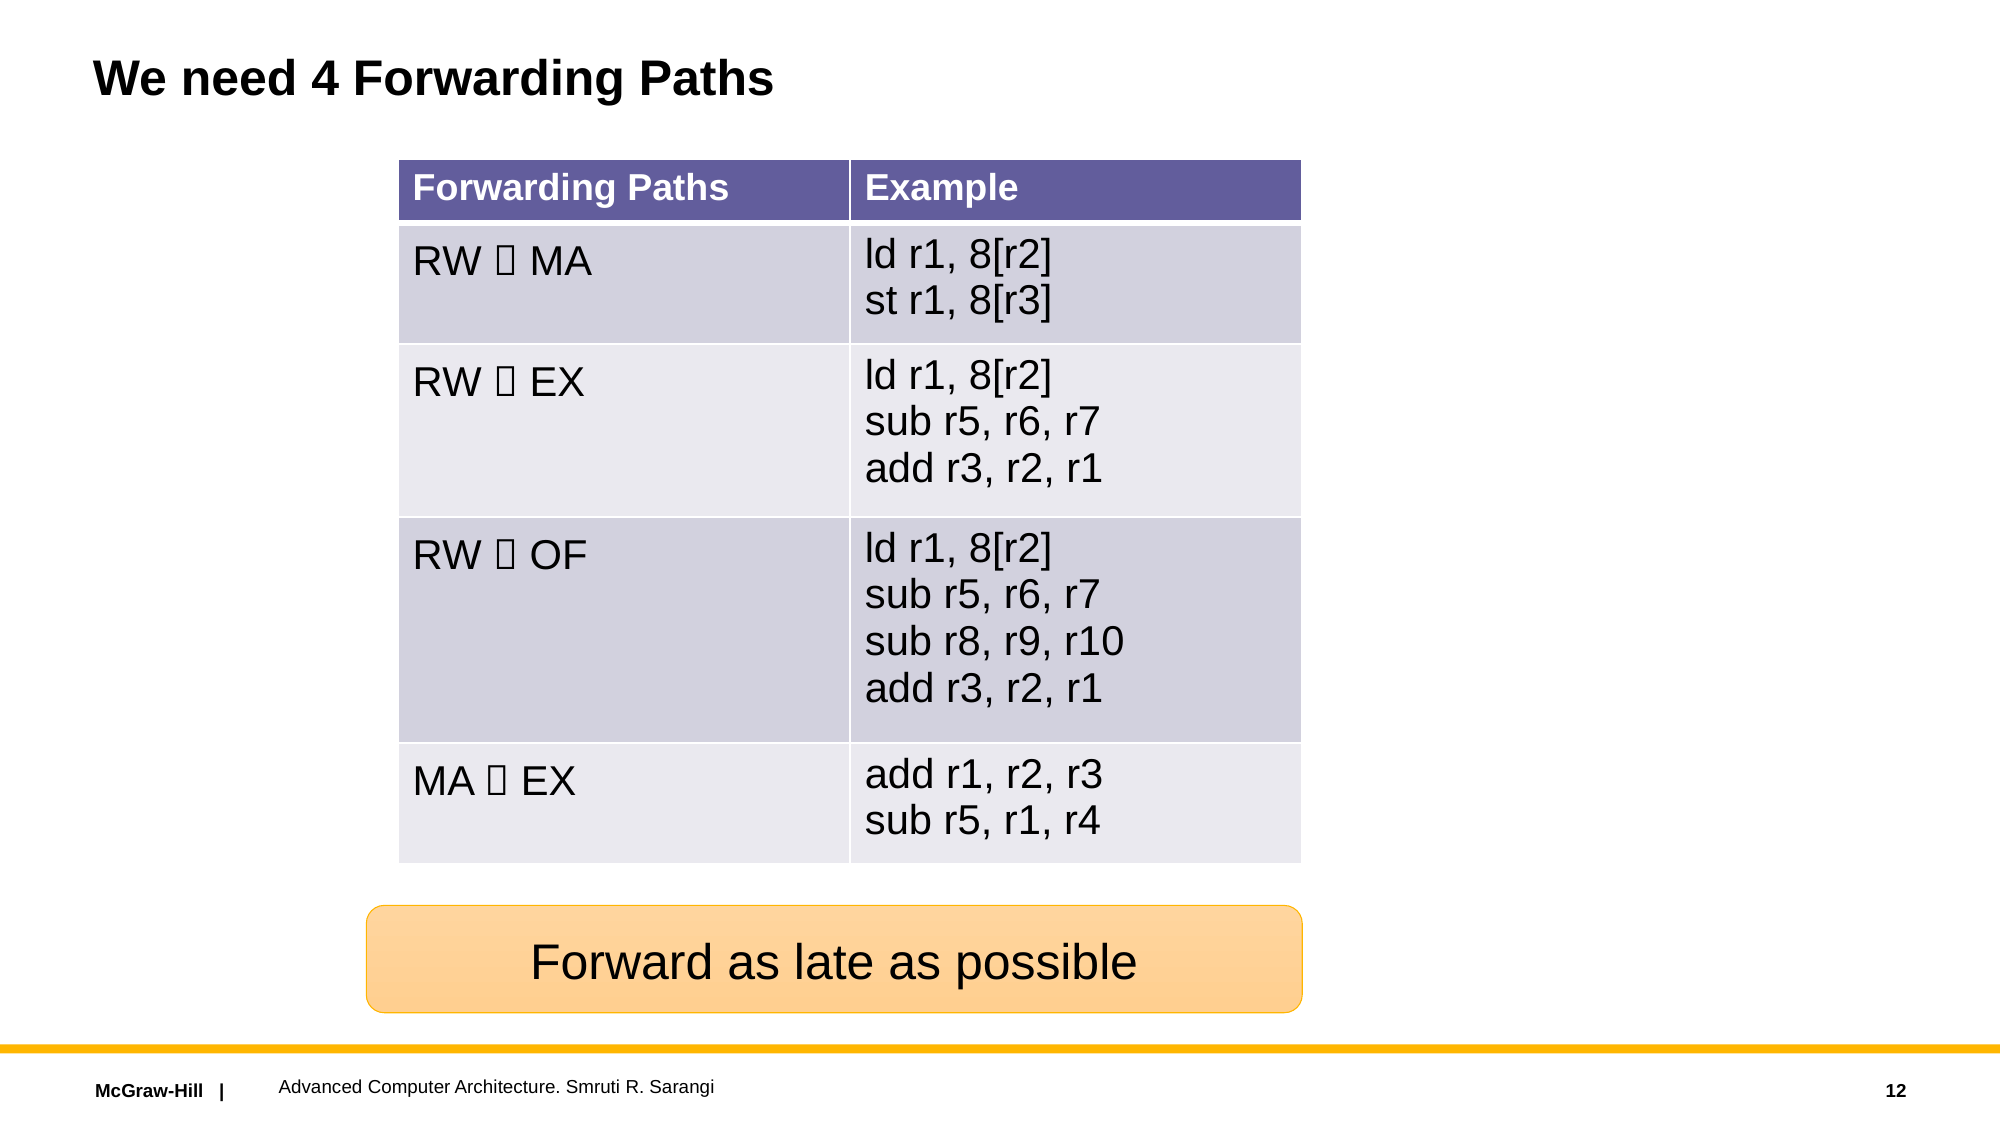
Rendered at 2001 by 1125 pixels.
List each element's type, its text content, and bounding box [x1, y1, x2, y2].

table_cell MA  EX [399, 744, 849, 863]
slide_number 12 [1711, 1071, 1922, 1109]
table_header Example [851, 160, 1301, 220]
table_header Forwarding Paths [399, 160, 849, 220]
table_cell add r1, r2, r3 sub r5, r1, r4 [851, 744, 1301, 863]
table_cell RW  EX [399, 345, 849, 516]
table_cell RW  OF [399, 518, 849, 742]
table_cell RW  MA [399, 226, 849, 343]
table_cell ld r1, 8[r2] sub r5, r6, r7 sub r8, r9, r10 add r3, r2, r1 [851, 518, 1301, 742]
text_box Forward as late as possible [365, 904, 1303, 1014]
table_cell ld r1, 8[r2] st r1, 8[r3] [851, 226, 1301, 343]
table_cell ld r1, 8[r2] sub r5, r6, r7 add r3, r2, r1 [851, 345, 1301, 516]
footer Advanced Computer Architecture. Smruti R. Sarangi [263, 1067, 1464, 1105]
title We need 4 Forwarding Paths [78, 45, 1578, 180]
